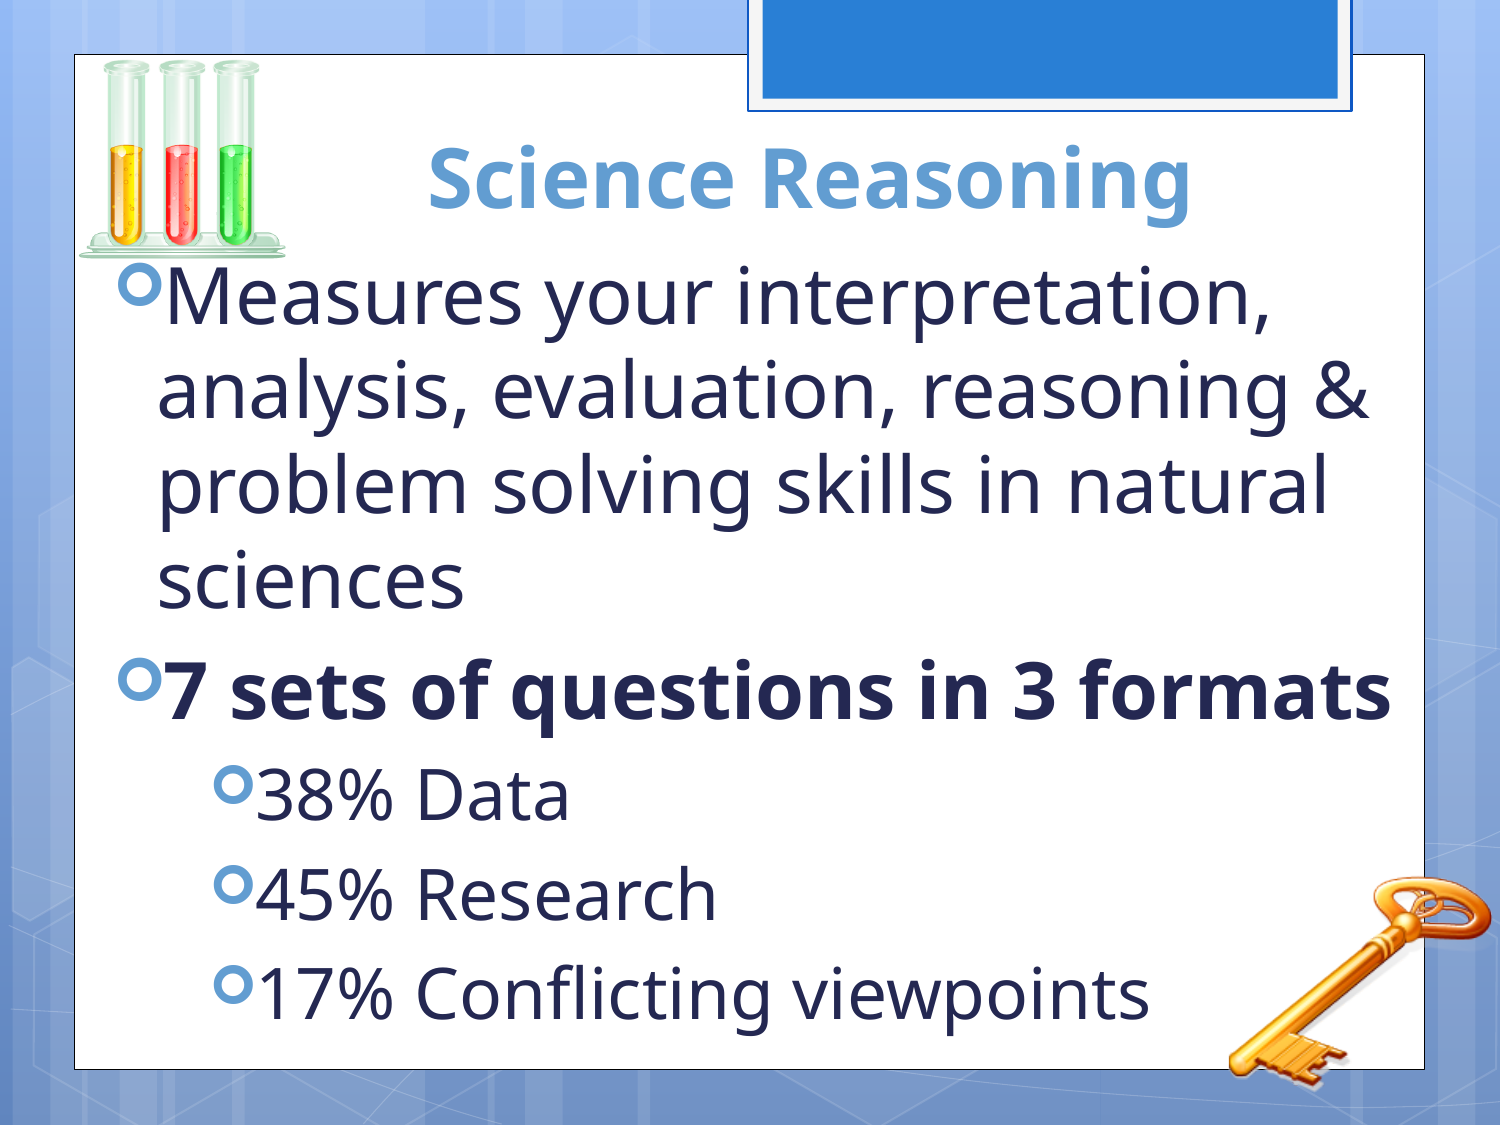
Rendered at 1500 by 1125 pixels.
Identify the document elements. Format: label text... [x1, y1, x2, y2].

list Measures your interpretation, analysis, evaluation, reasoning & problem solving skills in natural sciences 7 sets of questions in 3 formats 38% Data 45% Research 17% Conflicting viewpoints [87, 237, 1413, 1075]
picture [1218, 843, 1500, 1125]
title Science Reasoning [412, 45, 1500, 233]
picture [74, 49, 288, 263]
